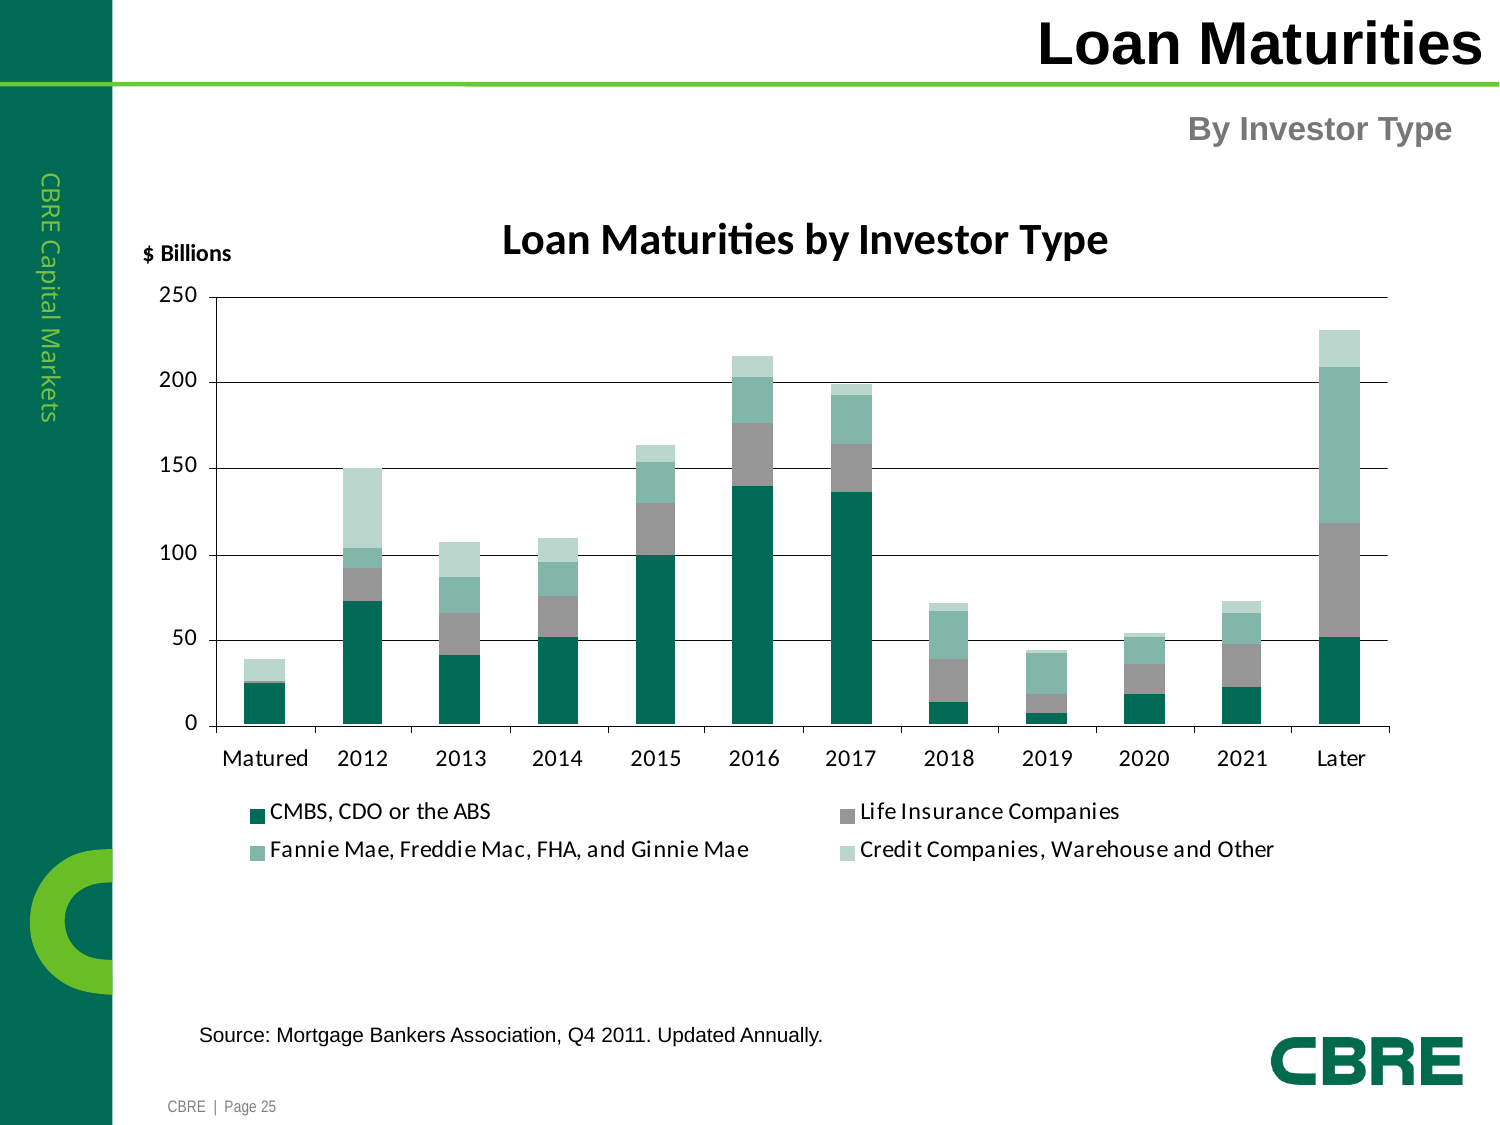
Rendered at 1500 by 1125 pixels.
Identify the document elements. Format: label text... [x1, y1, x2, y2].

title Loan Maturities [0, 0, 1486, 77]
text_box Source: Mortgage Bankers Association, Q4 2011. Updated Annually. [184, 953, 1210, 1055]
text_box By Investor Type [437, 99, 1468, 155]
picture [1270, 1036, 1463, 1086]
picture [103, 197, 1500, 891]
